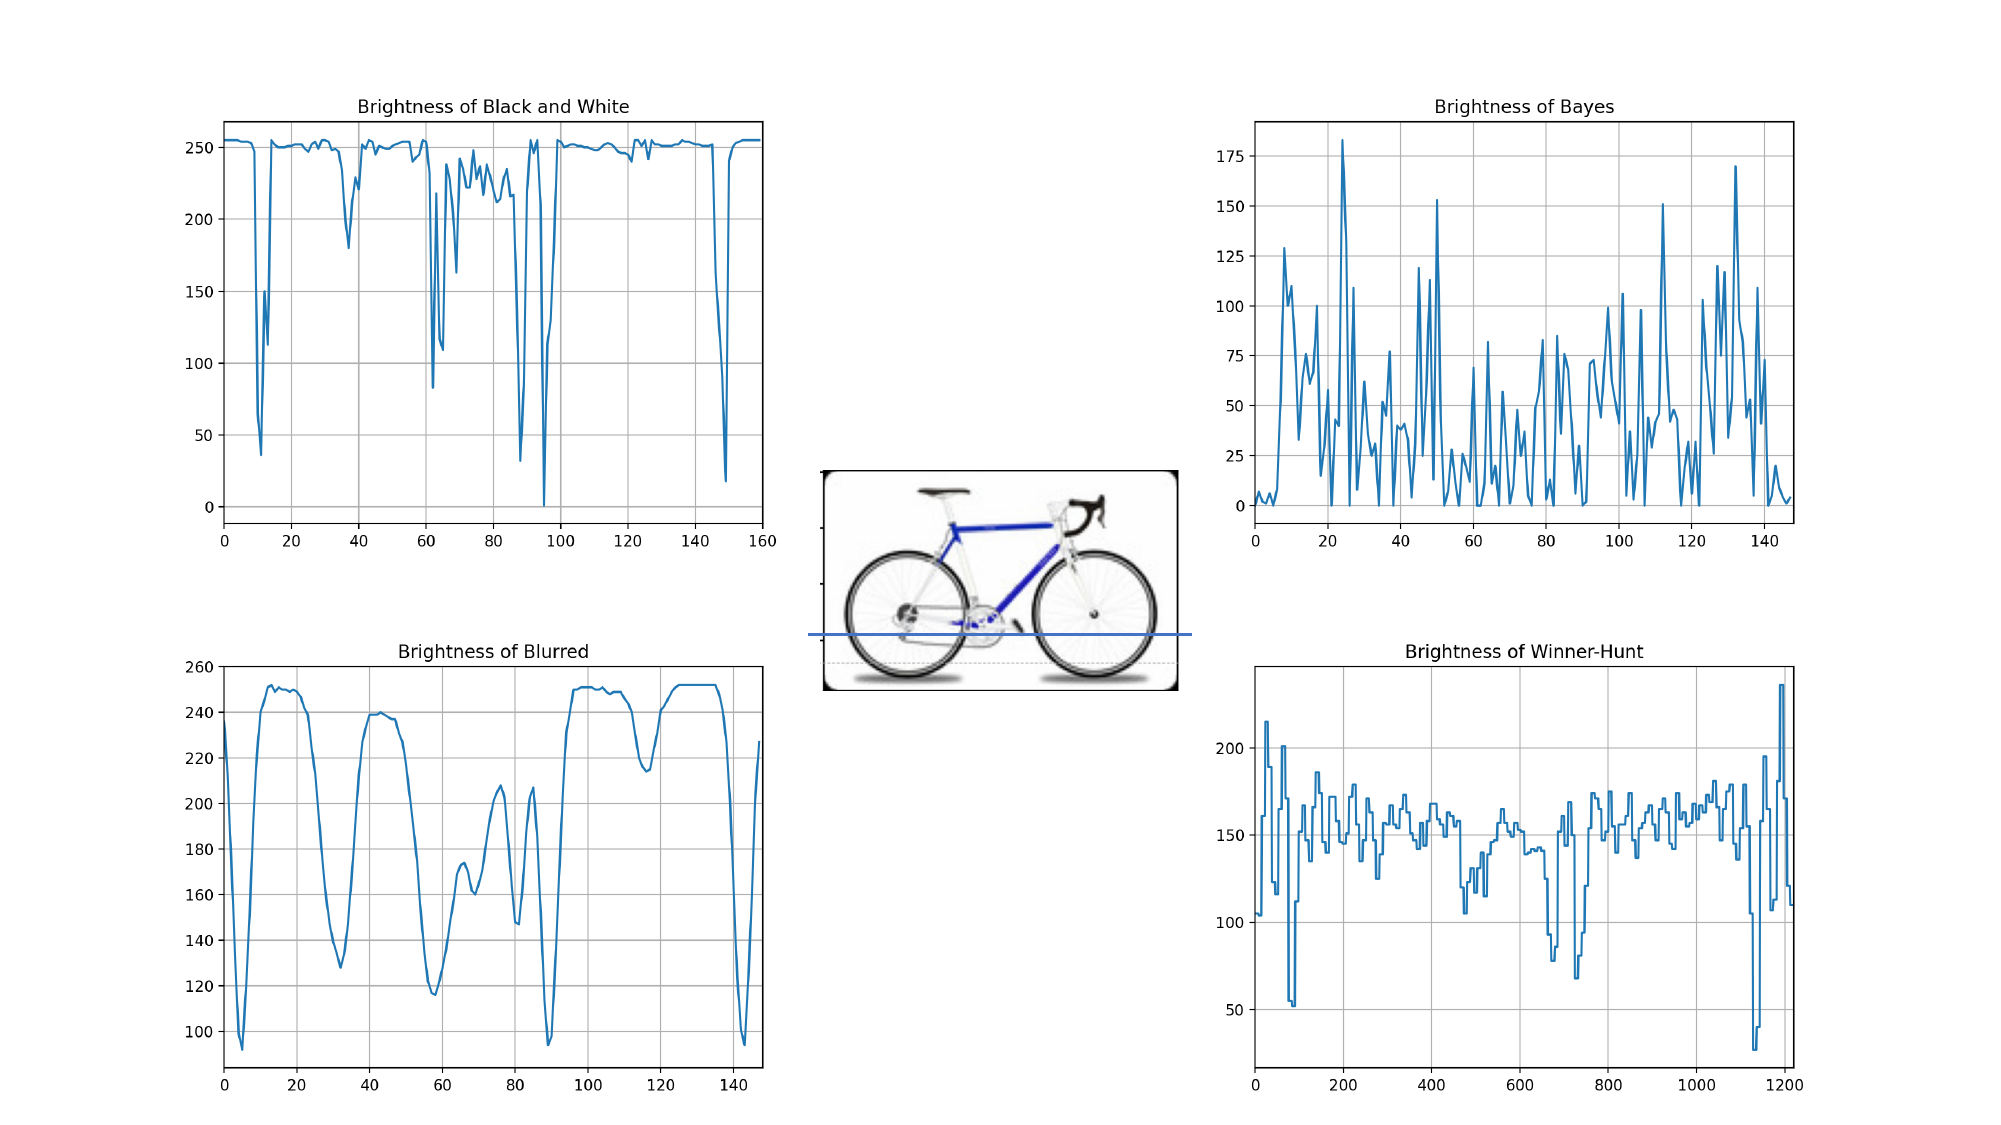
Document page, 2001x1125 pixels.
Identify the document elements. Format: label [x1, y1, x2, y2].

list [1168, 59, 1863, 581]
picture [137, 59, 1863, 1125]
